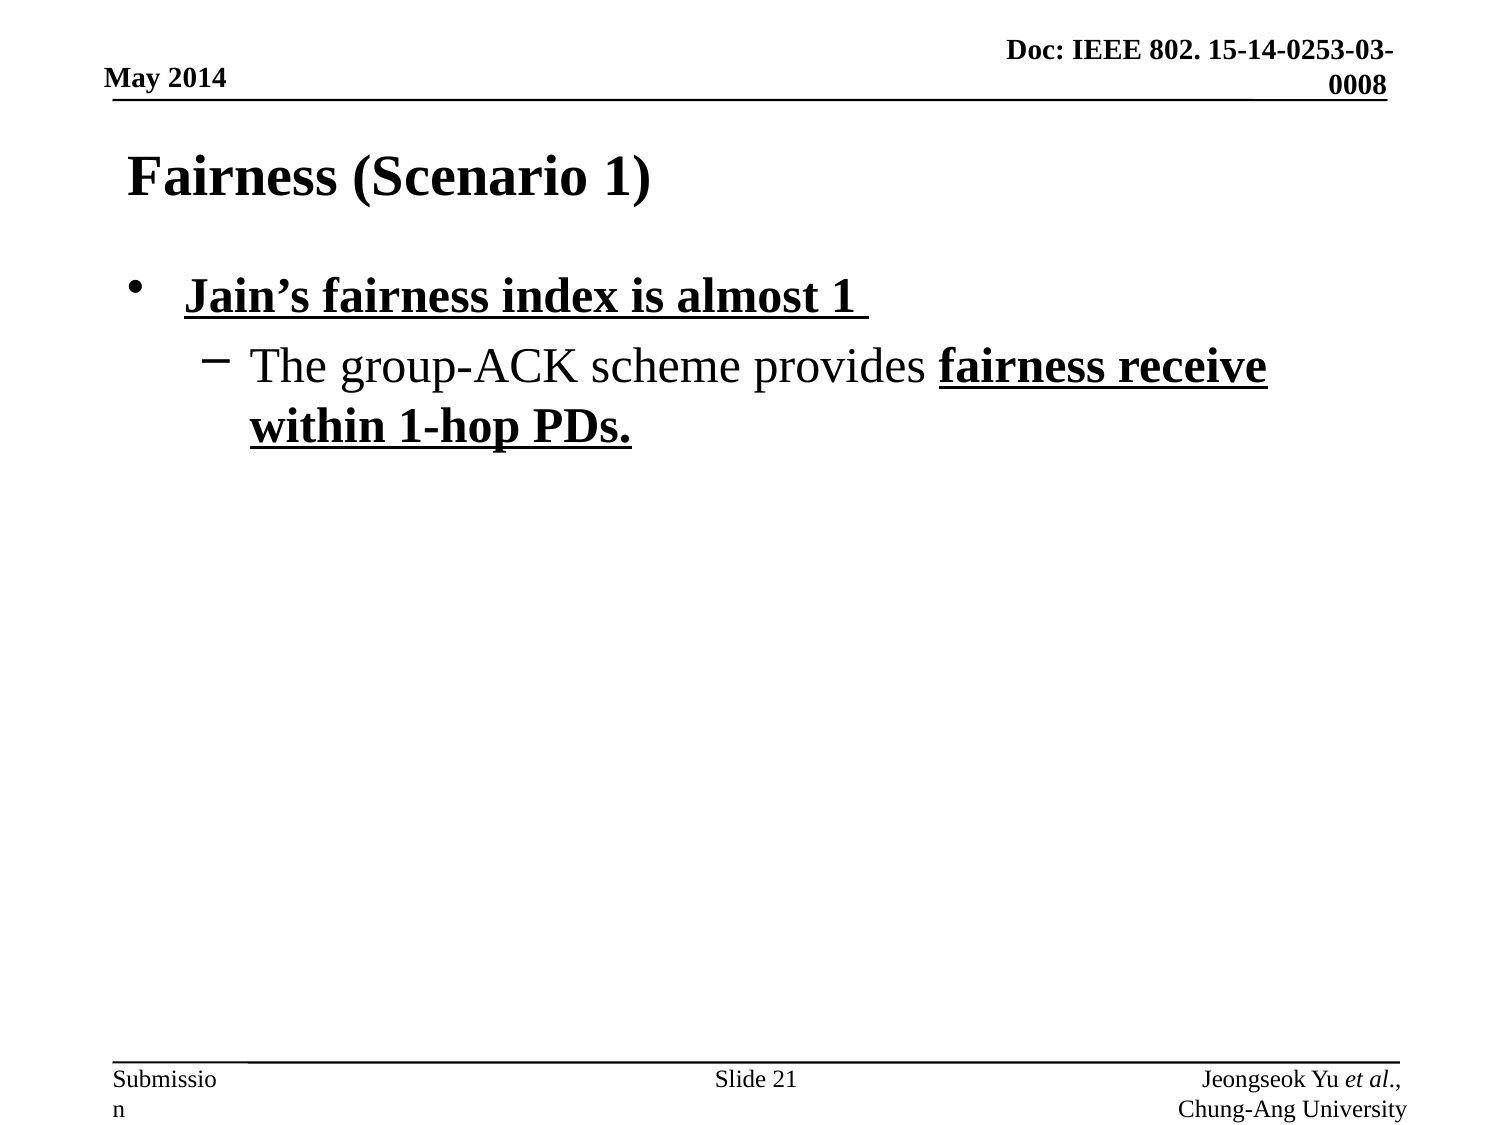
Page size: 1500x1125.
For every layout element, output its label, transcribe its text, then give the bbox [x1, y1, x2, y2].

list Jain’s fairness index is almost 1 The group-ACK scheme provides fairness receive within 1-hop PDs. [112, 255, 1388, 1000]
title Fairness (Scenario 1) [112, 112, 1388, 232]
slide_number Slide 21 [712, 1061, 800, 1093]
